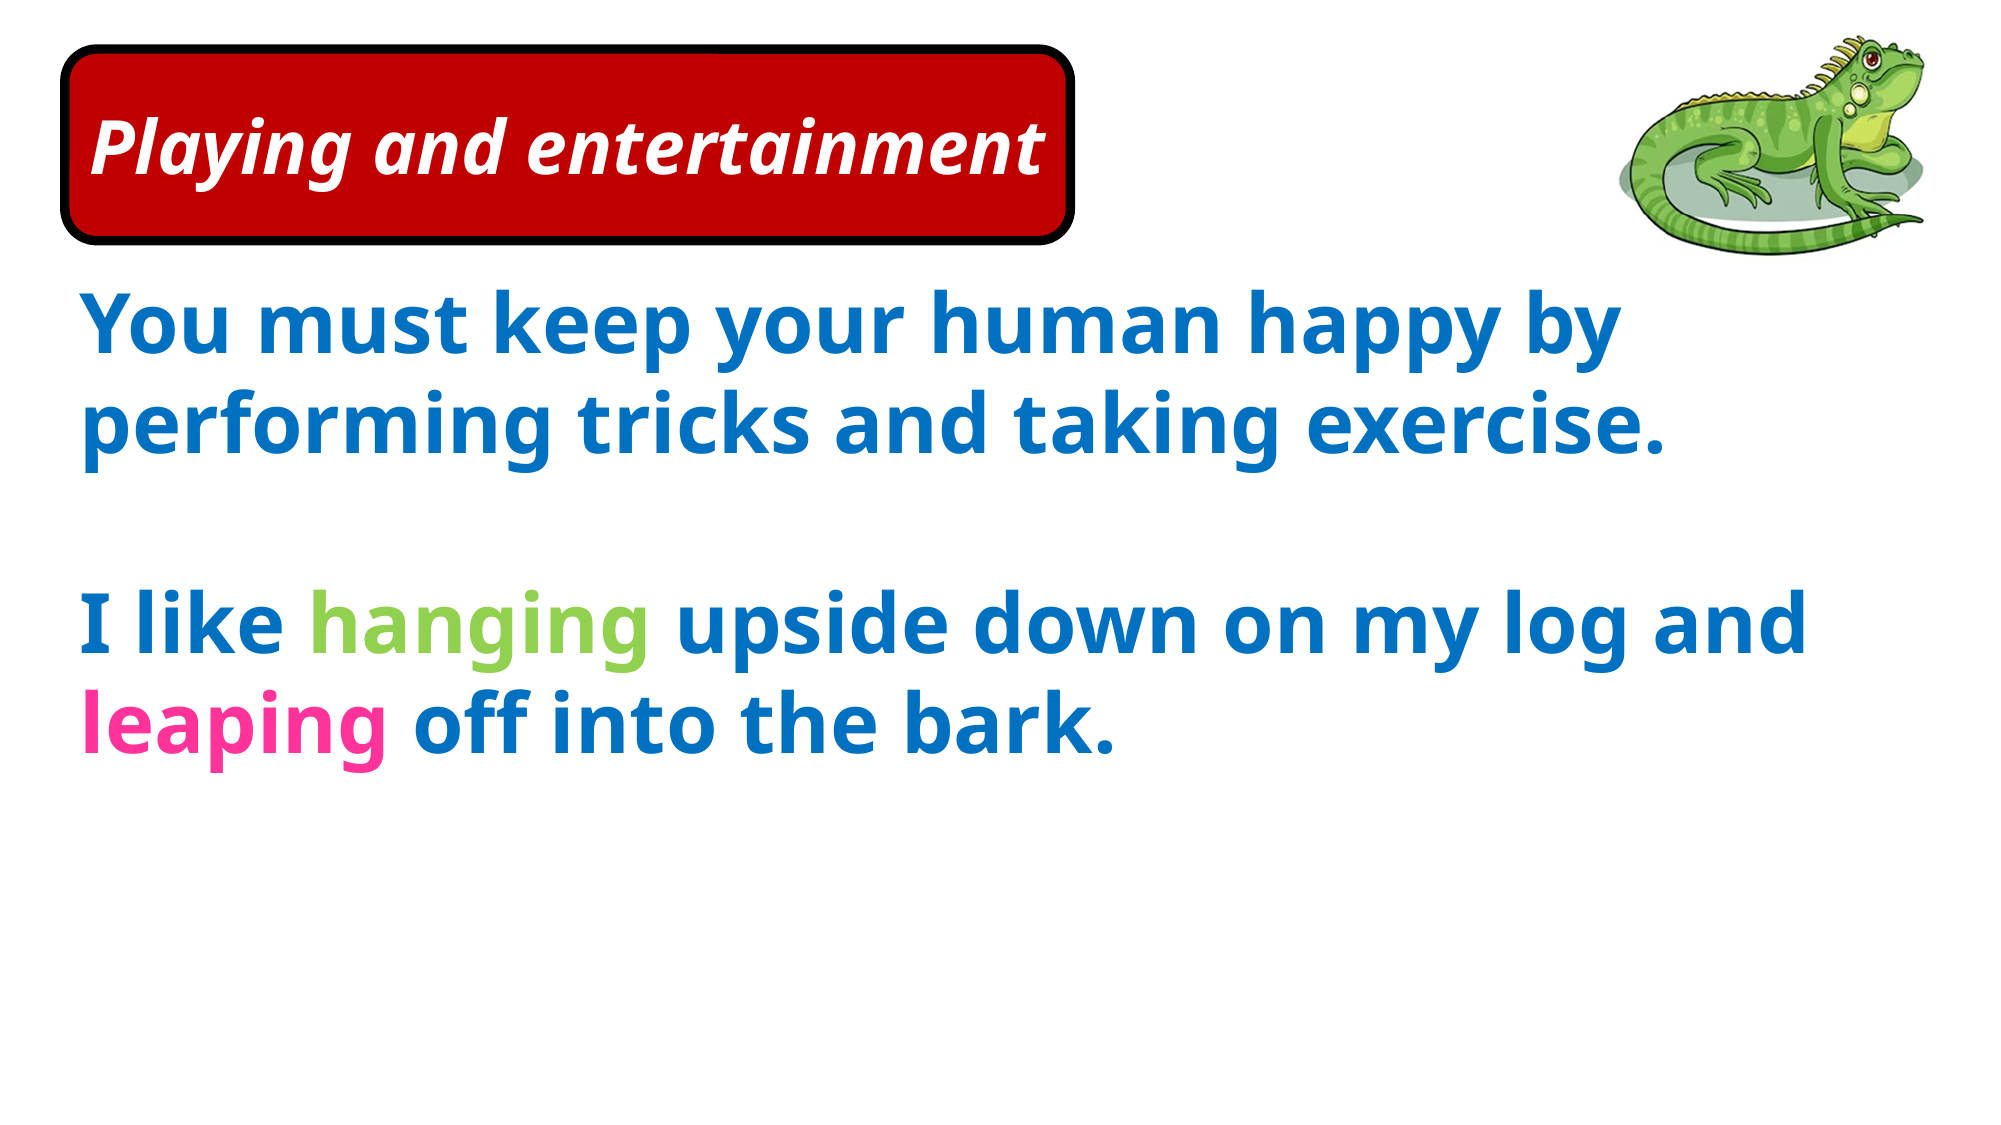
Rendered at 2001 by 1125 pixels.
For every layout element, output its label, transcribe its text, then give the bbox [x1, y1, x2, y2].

text_box You must keep your human happy by performing tricks and taking exercise. I like hanging upside down on my log and leaping off into the bark. [64, 263, 1970, 858]
text_box Playing and entertainment [63, 47, 1072, 242]
picture [1611, 26, 1936, 264]
